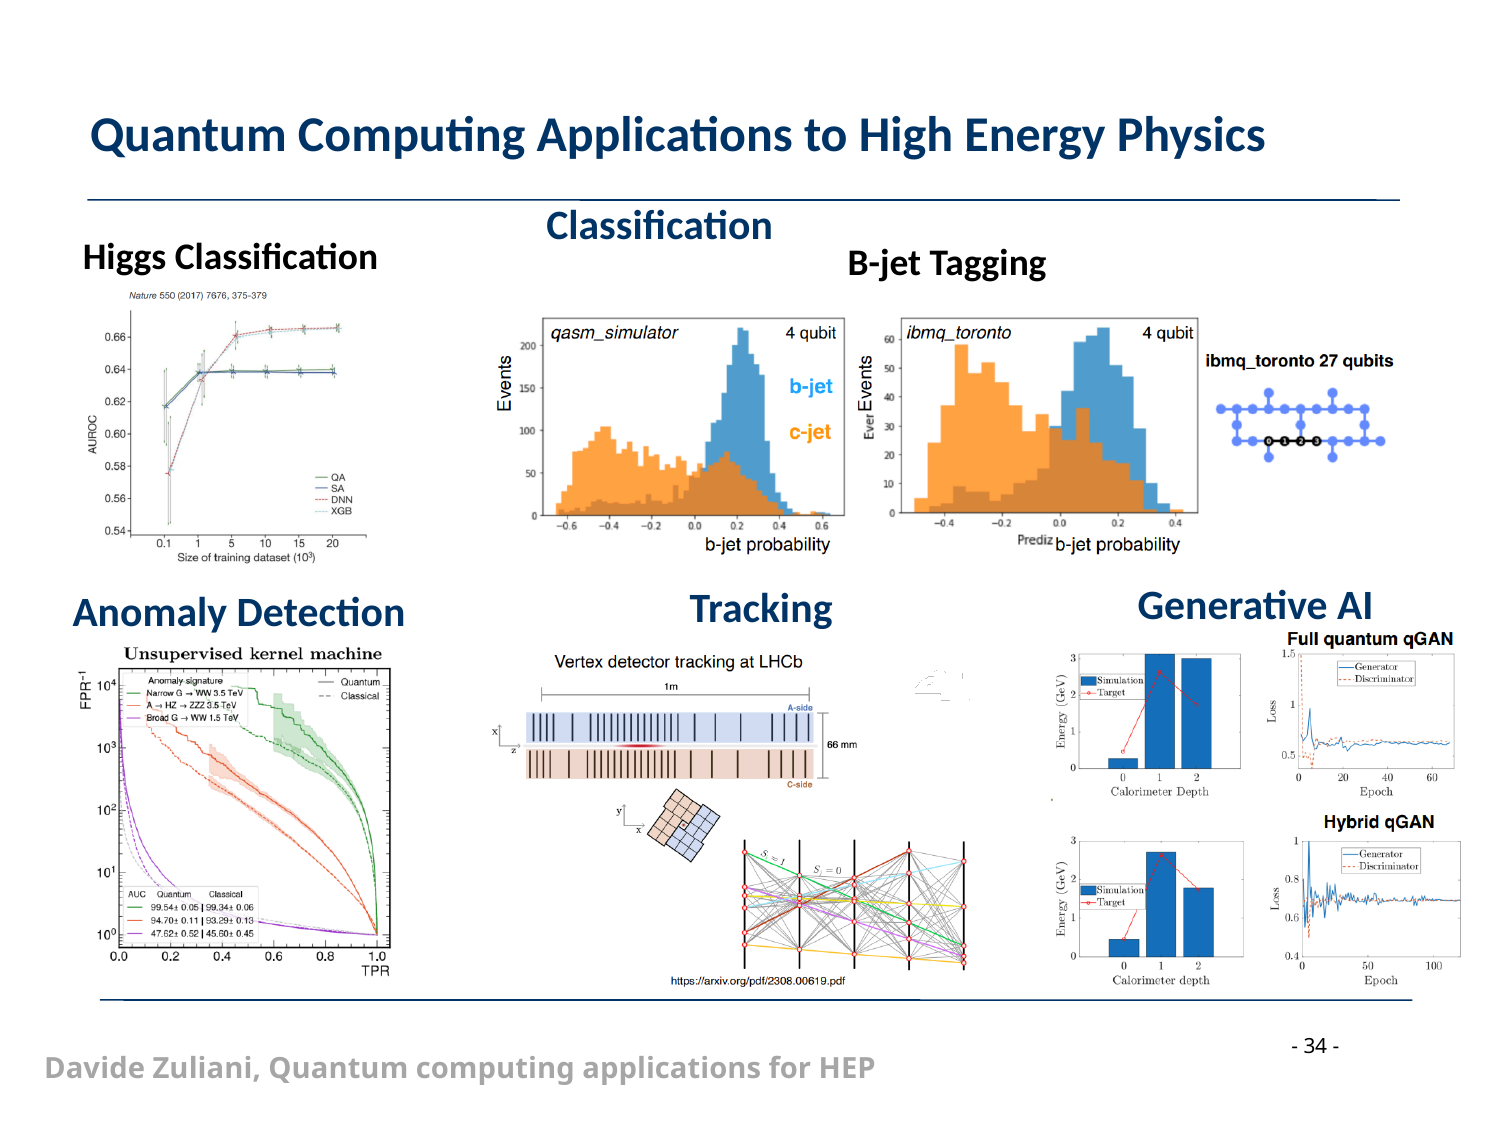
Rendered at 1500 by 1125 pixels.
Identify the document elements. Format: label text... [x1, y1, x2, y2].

picture [486, 647, 970, 995]
text_box B-jet Tagging [832, 230, 1188, 295]
text_box Davide Zuliani, Quantum computing applications for HEP [29, 1042, 1306, 1093]
picture [82, 288, 372, 568]
text_box Anomaly Detection [57, 577, 423, 641]
text_box Classification [531, 190, 804, 255]
text_box Generative AI [1122, 570, 1488, 635]
title Quantum Computing Applications to High Energy Physics [75, 37, 1425, 225]
text_box Higgs Classification [67, 224, 423, 289]
text_box Tracking [578, 573, 944, 638]
picture [1045, 622, 1465, 989]
picture [491, 302, 1396, 558]
picture [74, 640, 398, 978]
